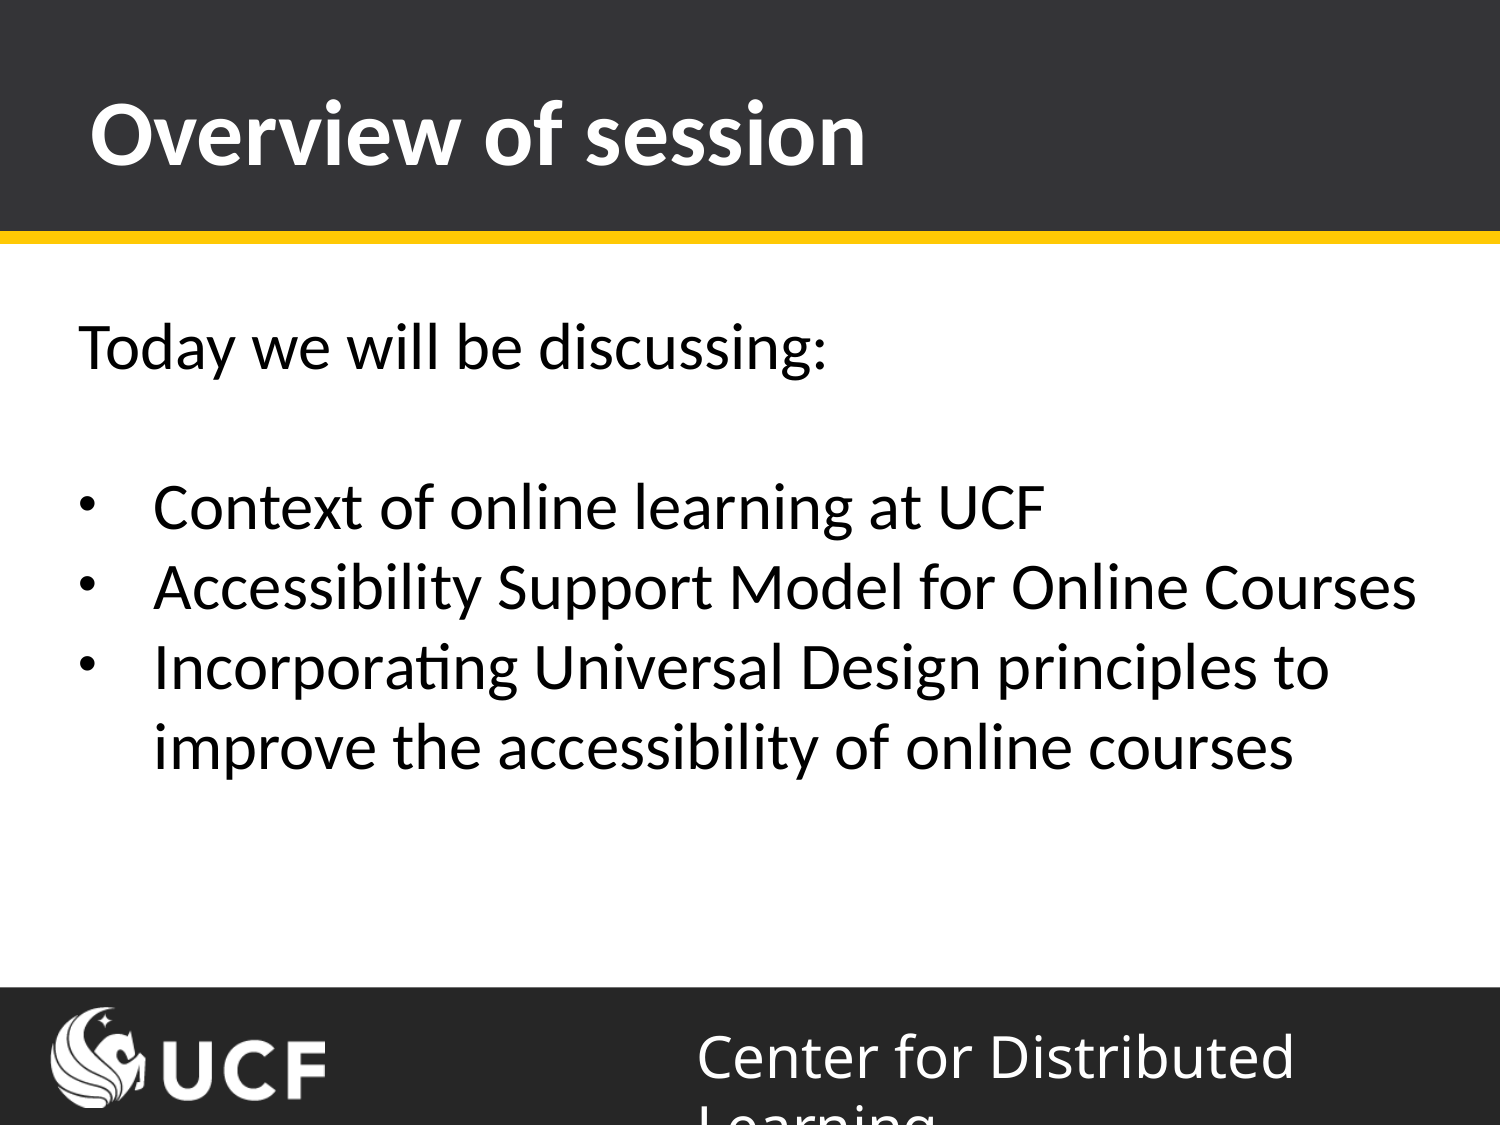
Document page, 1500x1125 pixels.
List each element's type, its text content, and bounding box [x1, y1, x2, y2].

list Today we will be discussing: Context of online learning at UCF Accessibility Support Model for Online Courses Incorporating Universal Design principles to improve the accessibility of online courses [62, 287, 1442, 1011]
picture [50, 1007, 325, 1108]
title Overview of session [75, 25, 1425, 231]
